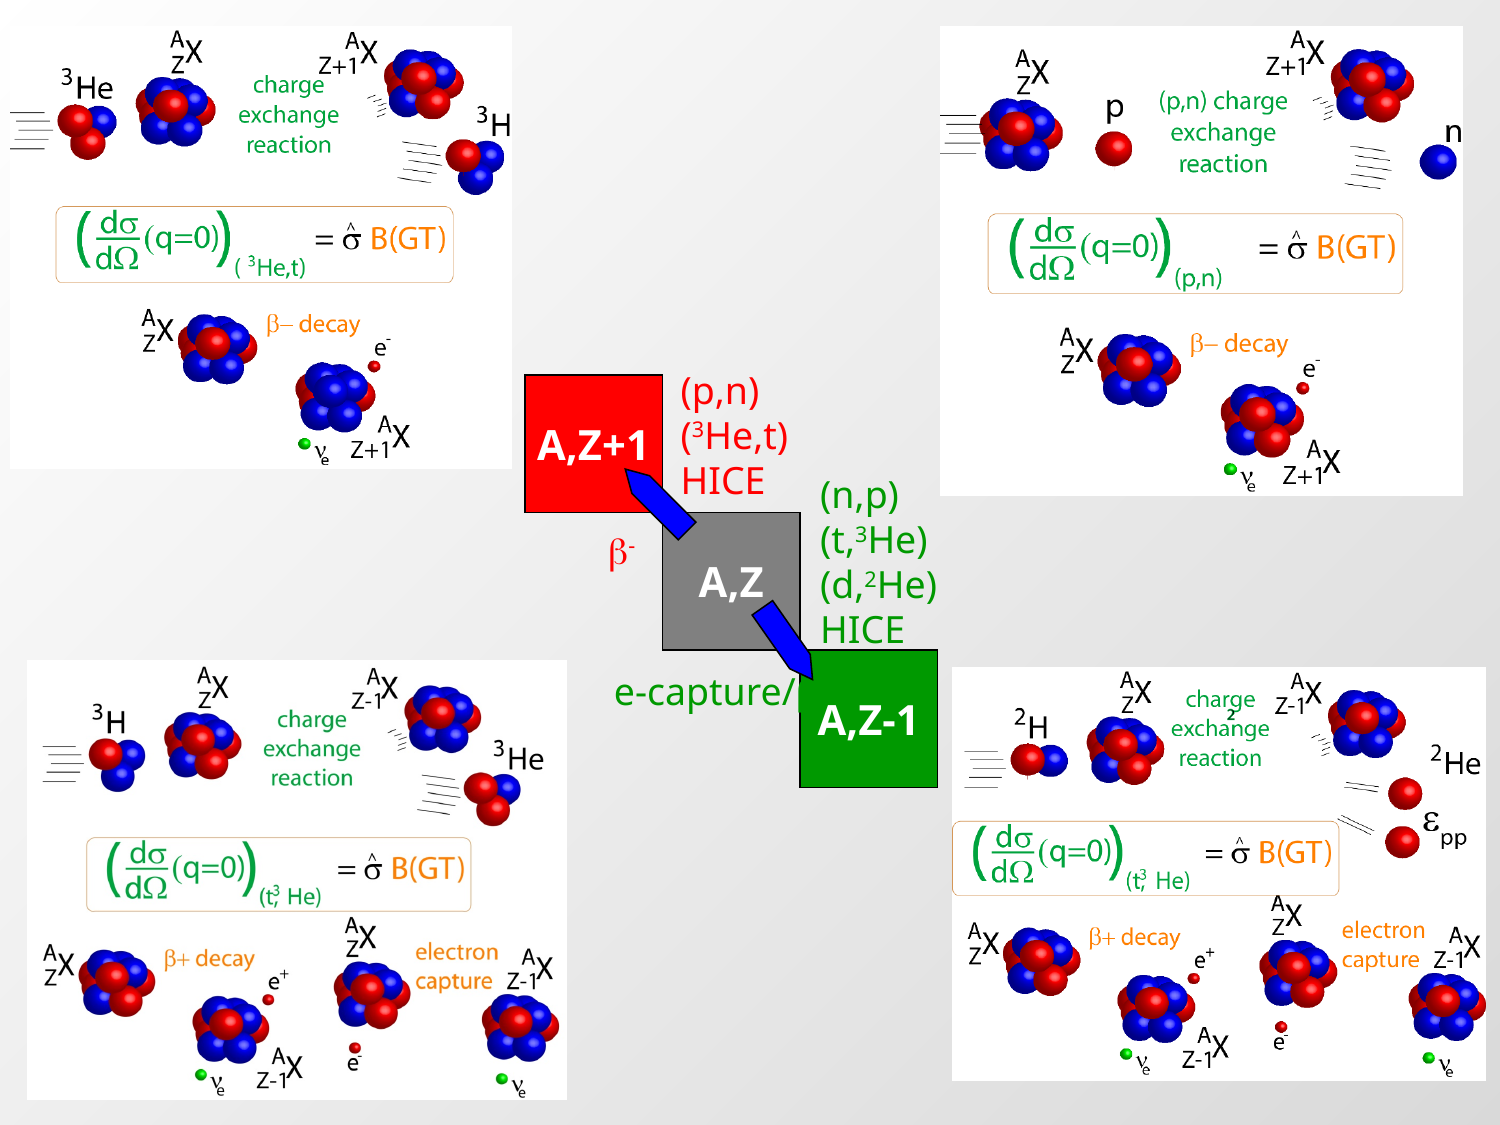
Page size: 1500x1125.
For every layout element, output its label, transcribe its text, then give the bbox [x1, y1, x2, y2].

picture [939, 25, 1463, 496]
picture [10, 25, 512, 470]
text_box e-capture/+ [599, 660, 864, 721]
text_box (n,p) (t,3He) (d,2He) HICE [805, 464, 953, 659]
text_box - [593, 519, 661, 580]
picture [952, 667, 1486, 1081]
text_box (p,n) (3He,t) HICE [665, 359, 804, 510]
text_box [625, 469, 696, 540]
text_box A,Z [662, 512, 800, 650]
picture [27, 660, 568, 1101]
text_box A,Z+1 [524, 374, 663, 513]
text_box [752, 600, 811, 660]
text_box A,Z-1 [799, 659, 938, 788]
